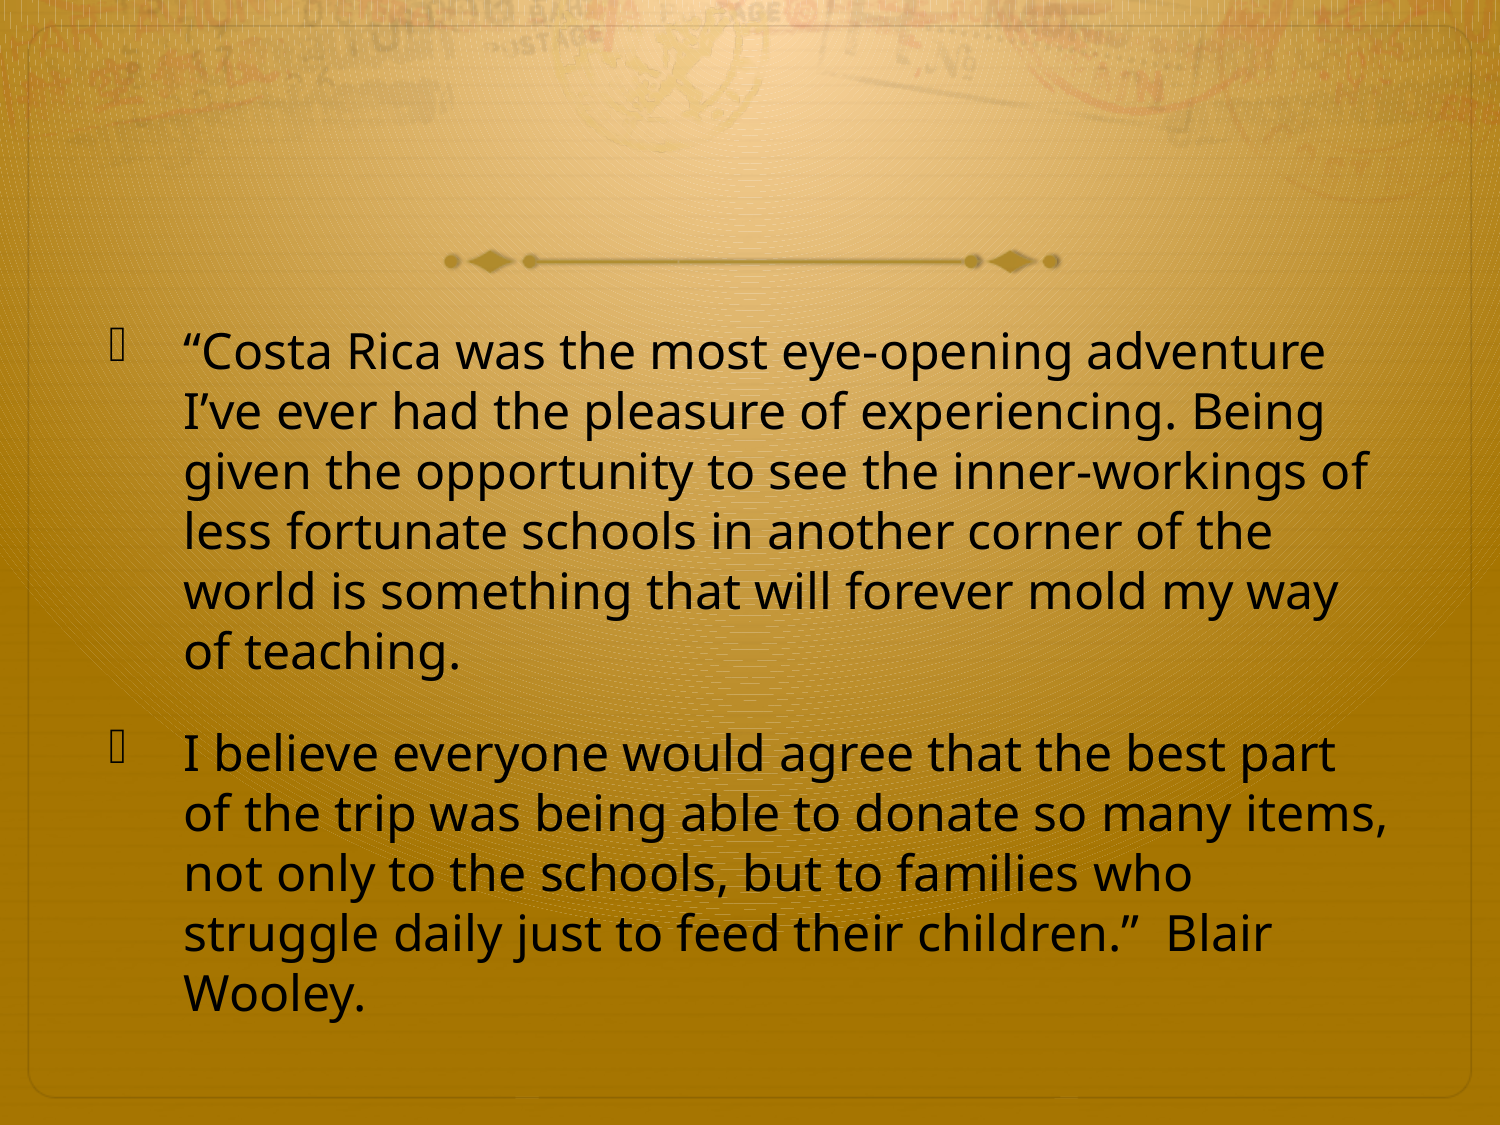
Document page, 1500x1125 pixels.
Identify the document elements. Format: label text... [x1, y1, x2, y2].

picture [0, 0, 1500, 1125]
list “Costa Rica was the most eye-opening adventure I’ve ever had the pleasure of experiencing. Being given the opportunity to see the inner-workings of less fortunate schools in another corner of the world is something that will forever mold my way of teaching. I believe everyone would agree that the best part of the trip was being able to donate so many items, not only to the schools, but to families who struggle daily just to feed their children.” Blair Wooley. [93, 312, 1407, 988]
